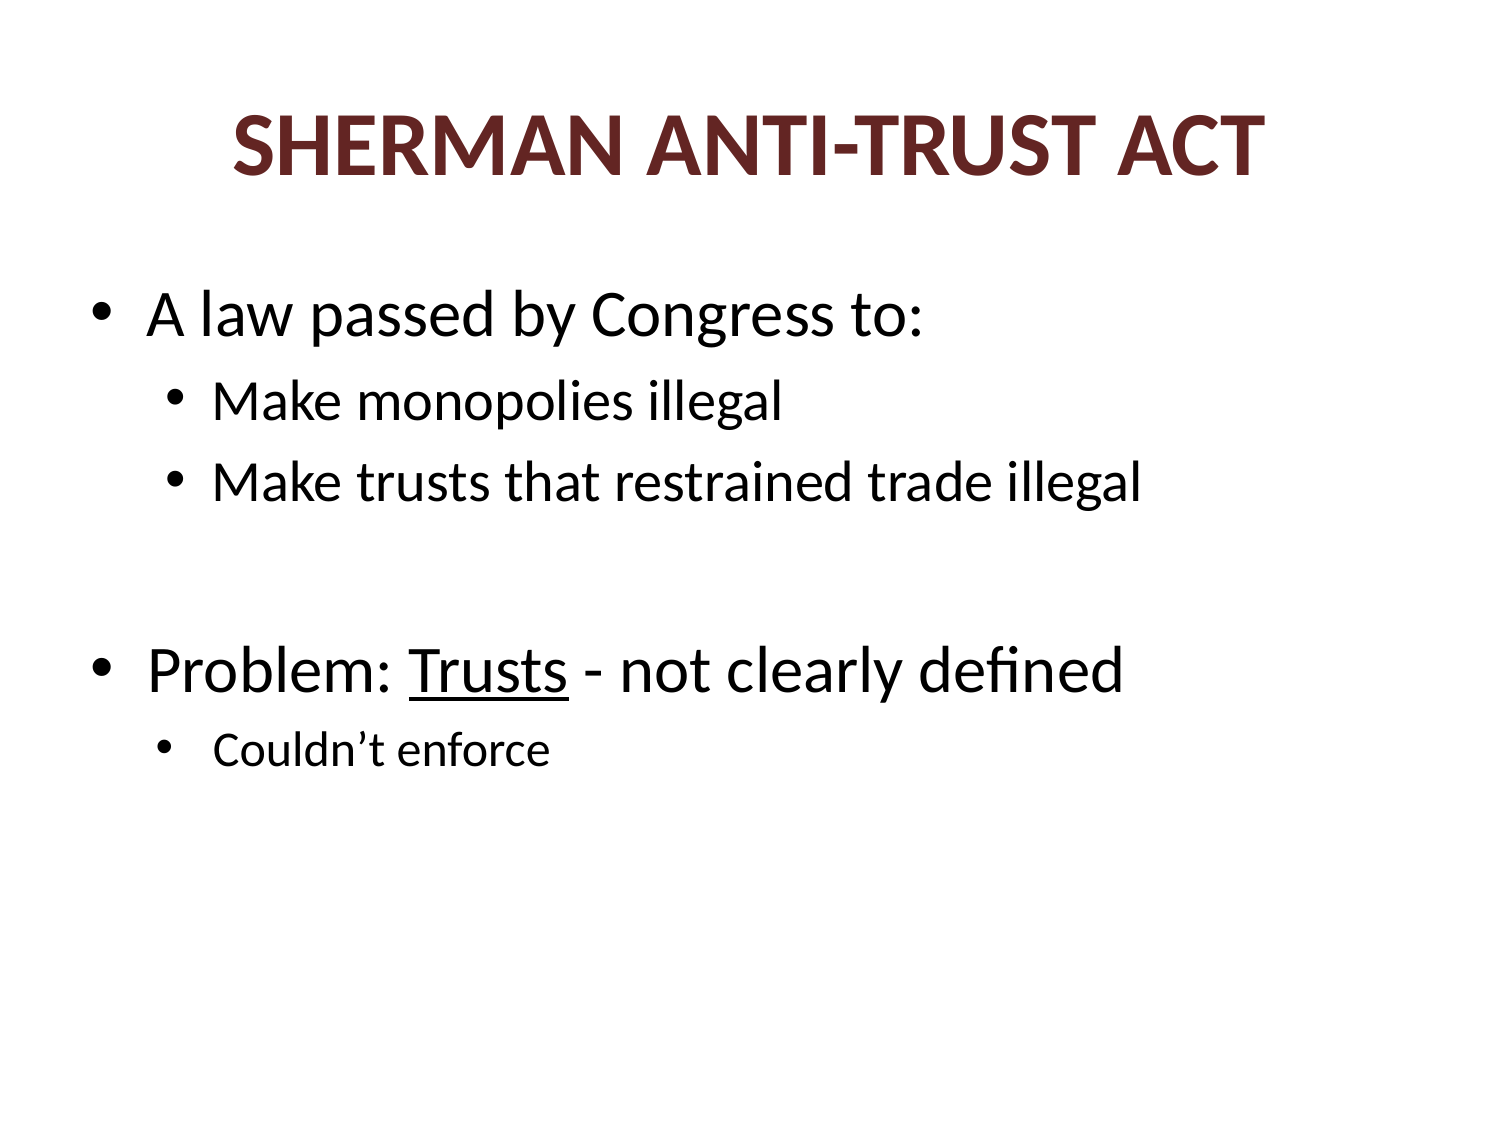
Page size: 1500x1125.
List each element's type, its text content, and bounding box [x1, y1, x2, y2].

list A law passed by Congress to: Make monopolies illegal Make trusts that restrained trade illegal Problem: Trusts - not clearly defined Couldn’t enforce [75, 262, 1425, 1005]
title Sherman Anti-Trust Act [75, 45, 1425, 233]
